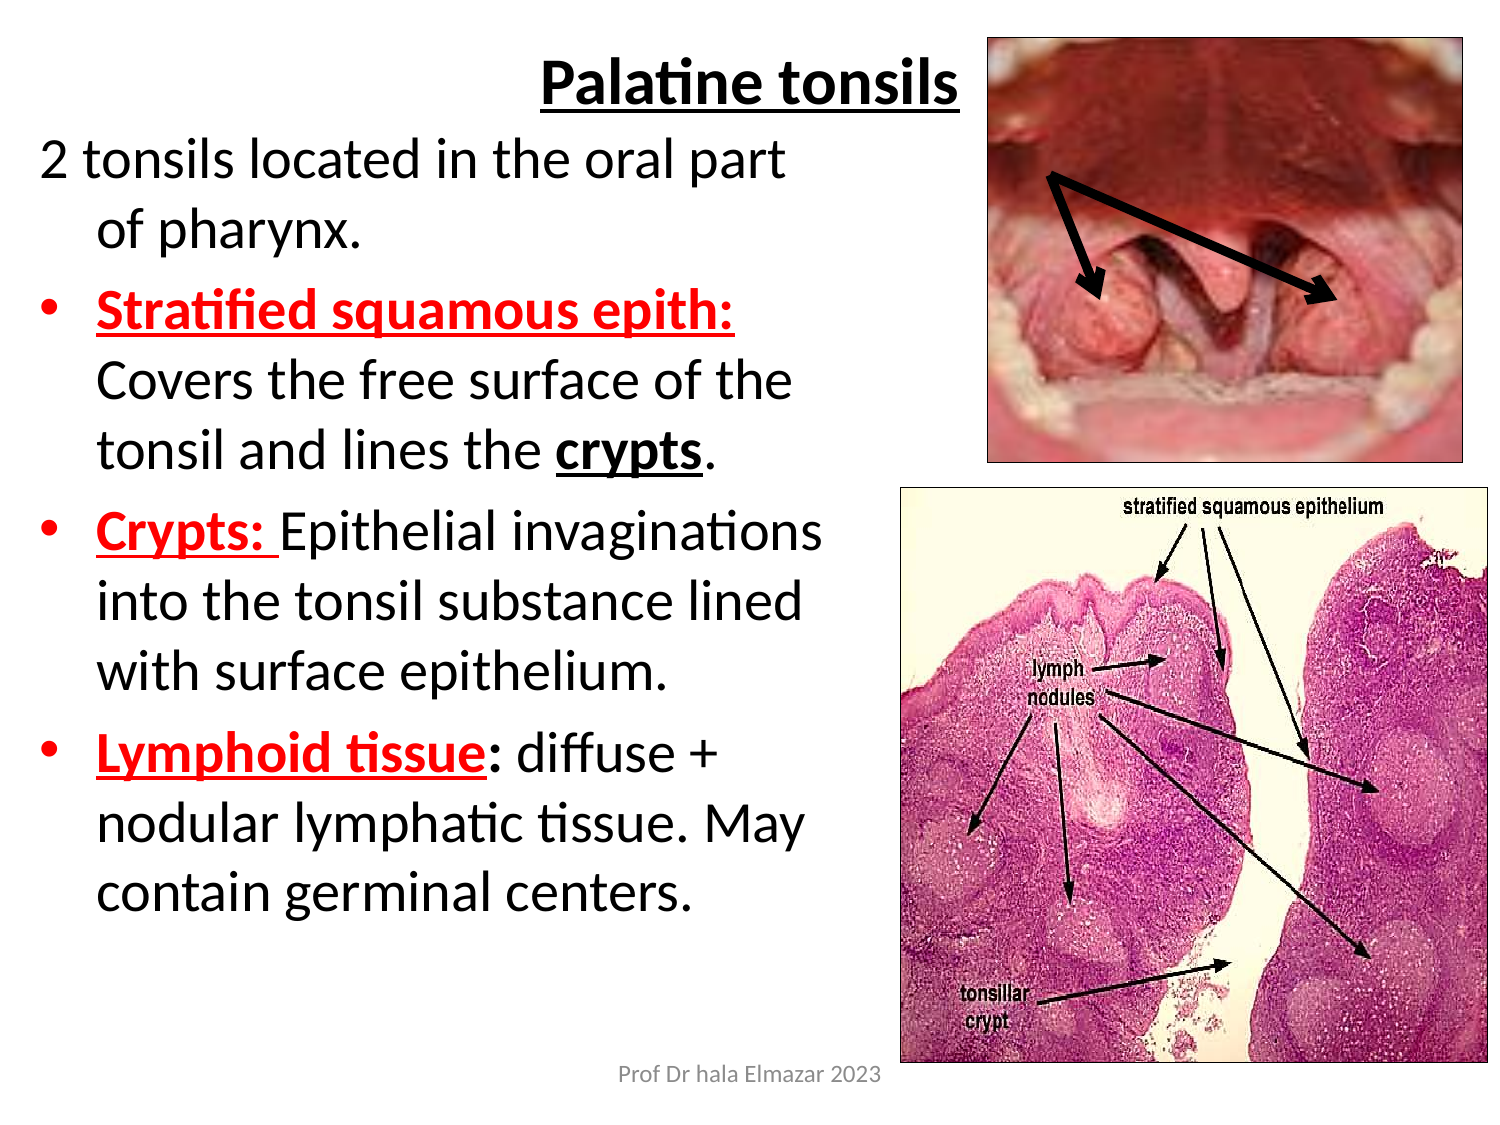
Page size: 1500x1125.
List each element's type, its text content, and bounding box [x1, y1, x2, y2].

picture [899, 487, 1488, 1063]
title Palatine tonsils [75, 12, 1425, 143]
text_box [1049, 174, 1338, 301]
picture [987, 37, 1463, 463]
list 2 tonsils located in the oral part of pharynx. Stratified squamous epith: Covers the free surface of the tonsil and lines the crypts. Crypts: Epithelial invaginations into the tonsil substance lined with surface epithelium. Lymphoid tissue: diffuse + nodular lymphatic tissue. May contain germinal centers. [24, 112, 863, 1088]
footer Prof Dr hala Elmazar 2023 [512, 1042, 988, 1103]
